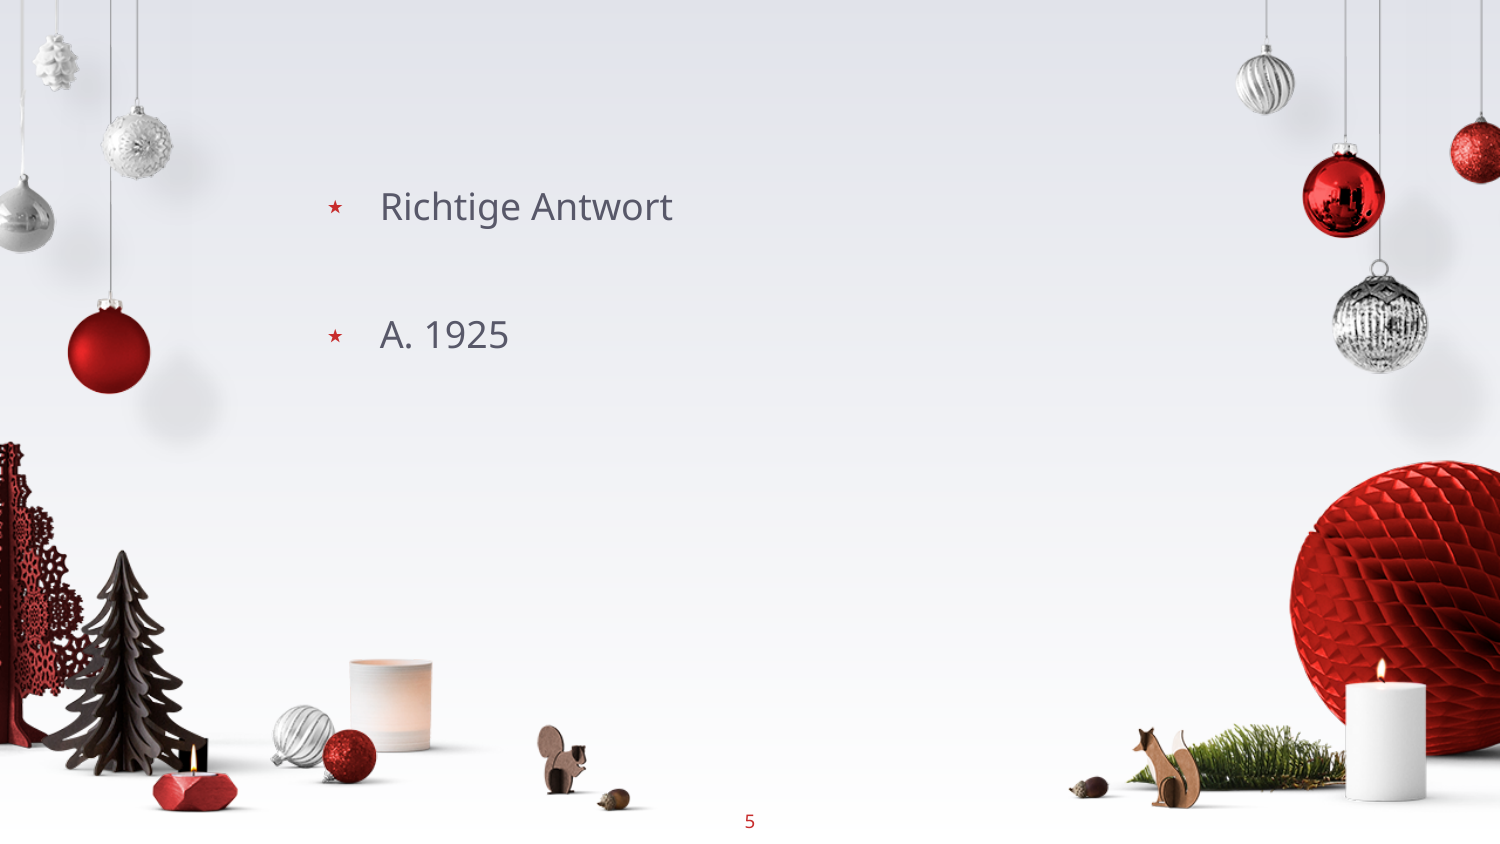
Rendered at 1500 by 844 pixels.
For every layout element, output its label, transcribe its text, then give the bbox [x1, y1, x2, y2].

picture [0, 0, 1500, 844]
slide_number 5 [705, 795, 795, 839]
list Richtige Antwort A. 1925 [304, 175, 1196, 668]
